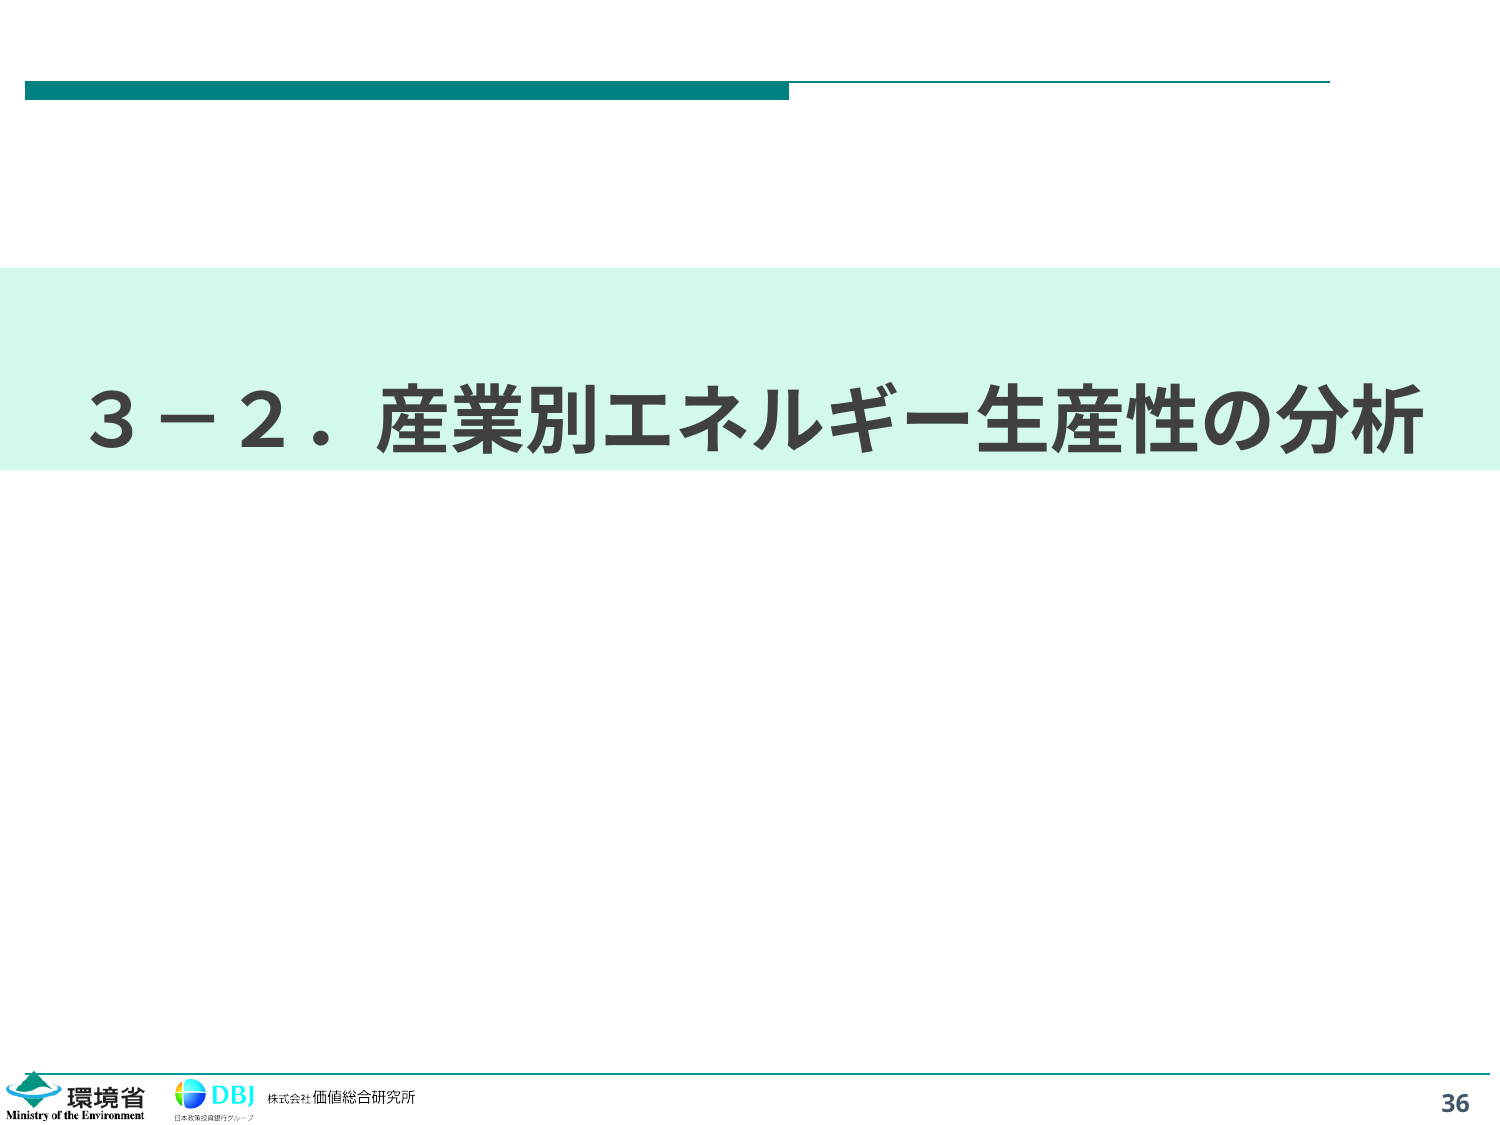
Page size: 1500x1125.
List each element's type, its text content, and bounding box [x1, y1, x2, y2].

slide_number 36 [1411, 1079, 1500, 1122]
title ３－２．産業別エネルギー生産性の分析 [0, 267, 1500, 471]
picture [2, 1071, 148, 1125]
picture [171, 1075, 419, 1125]
